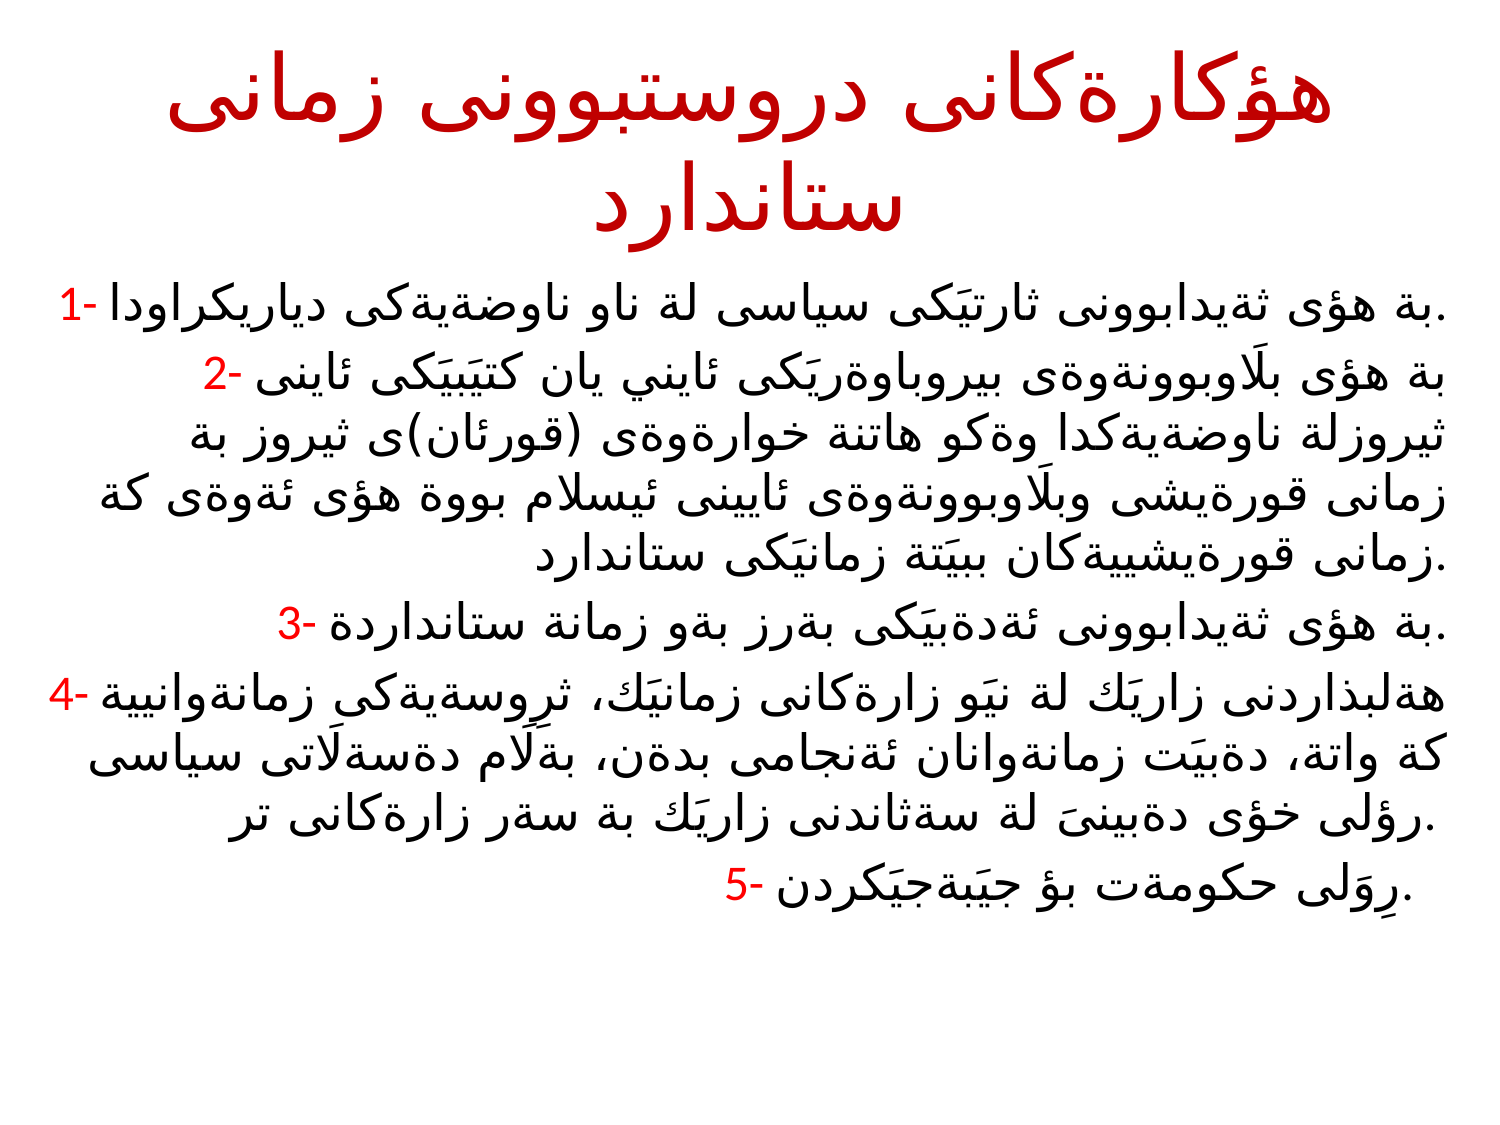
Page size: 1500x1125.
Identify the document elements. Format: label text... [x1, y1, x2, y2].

list 1- بة هؤى ثةيدابوونى ثارتيَكى سياسى لة ناو ناوضةيةكى دياريكراودا. 2- بة هؤى بلَاوبوونةوةى بيروباوةريَكى ئايني يان كتيَبيَكى ئاينى ثيروزلة ناوضةيةكدا وةكو هاتنة خوارةوةى (قورئان)ى ثيروز بة زمانى قورةيشى وبلَاوبوونةوةى ئايينى ئيسلام بووة هؤى ئةوةى كة زمانى قورةيشييةكان ببيَتة زمانيَكى ستاندارد. 3- بة هؤى ثةيدابوونى ئةدةبيَكى بةرز بةو زمانة ستانداردة. 4- هةلبذاردنى زاريَك لة نيَو زارةكانى زمانيَك، ثرِوسةيةكى زمانةوانيية كة واتة، دةبيَت زمانةوانان ئةنجامى بدةن، بةلَام دةسةلَاتى سياسى رؤلى خؤى دةبينىَ لة سةثاندنى زاريَك بة سةر زارةكانى تر. 5- رِوَلى حكومةت بؤ جيَبةجيَكردن. [24, 262, 1463, 1005]
title هؤكارةكانى دروستبوونى زمانى ستاندارد [75, 45, 1425, 233]
